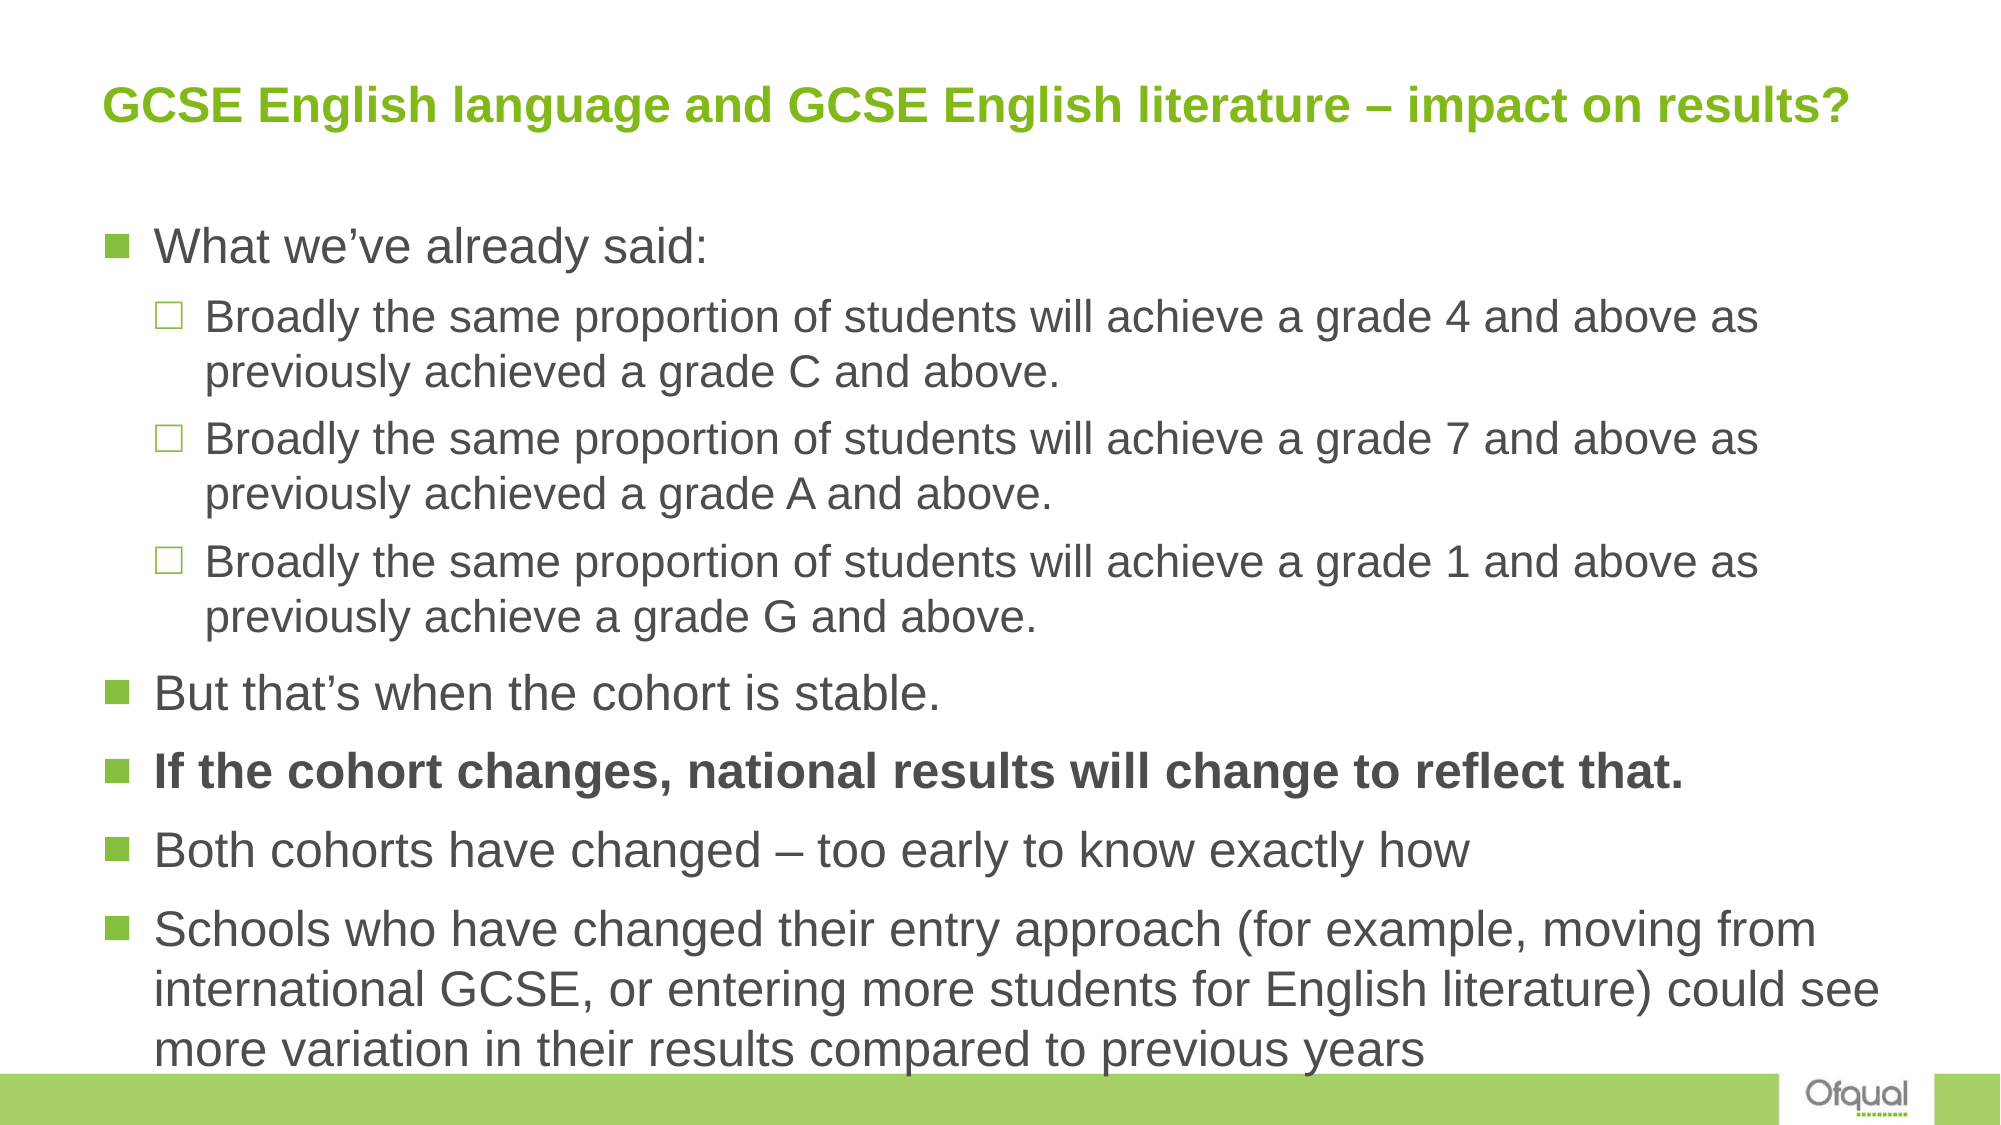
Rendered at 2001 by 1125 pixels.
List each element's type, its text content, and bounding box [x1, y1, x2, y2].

title GCSE English language and GCSE English literature – impact on results? [102, 66, 1886, 161]
picture [0, 0, 2000, 1125]
list What we’ve already said: Broadly the same proportion of students will achieve a grade 4 and above as previously achieved a grade C and above. Broadly the same proportion of students will achieve a grade 7 and above as previously achieved a grade A and above. Broadly the same proportion of students will achieve a grade 1 and above as previously achieve a grade G and above. But that’s when the cohort is stable. If the cohort changes, national results will change to reflect that. Both cohorts have changed – too early to know exactly how Schools who have changed their entry approach (for example, moving from international GCSE, or entering more students for English literature) could see more variation in their results compared to previous years [102, 208, 1903, 1047]
